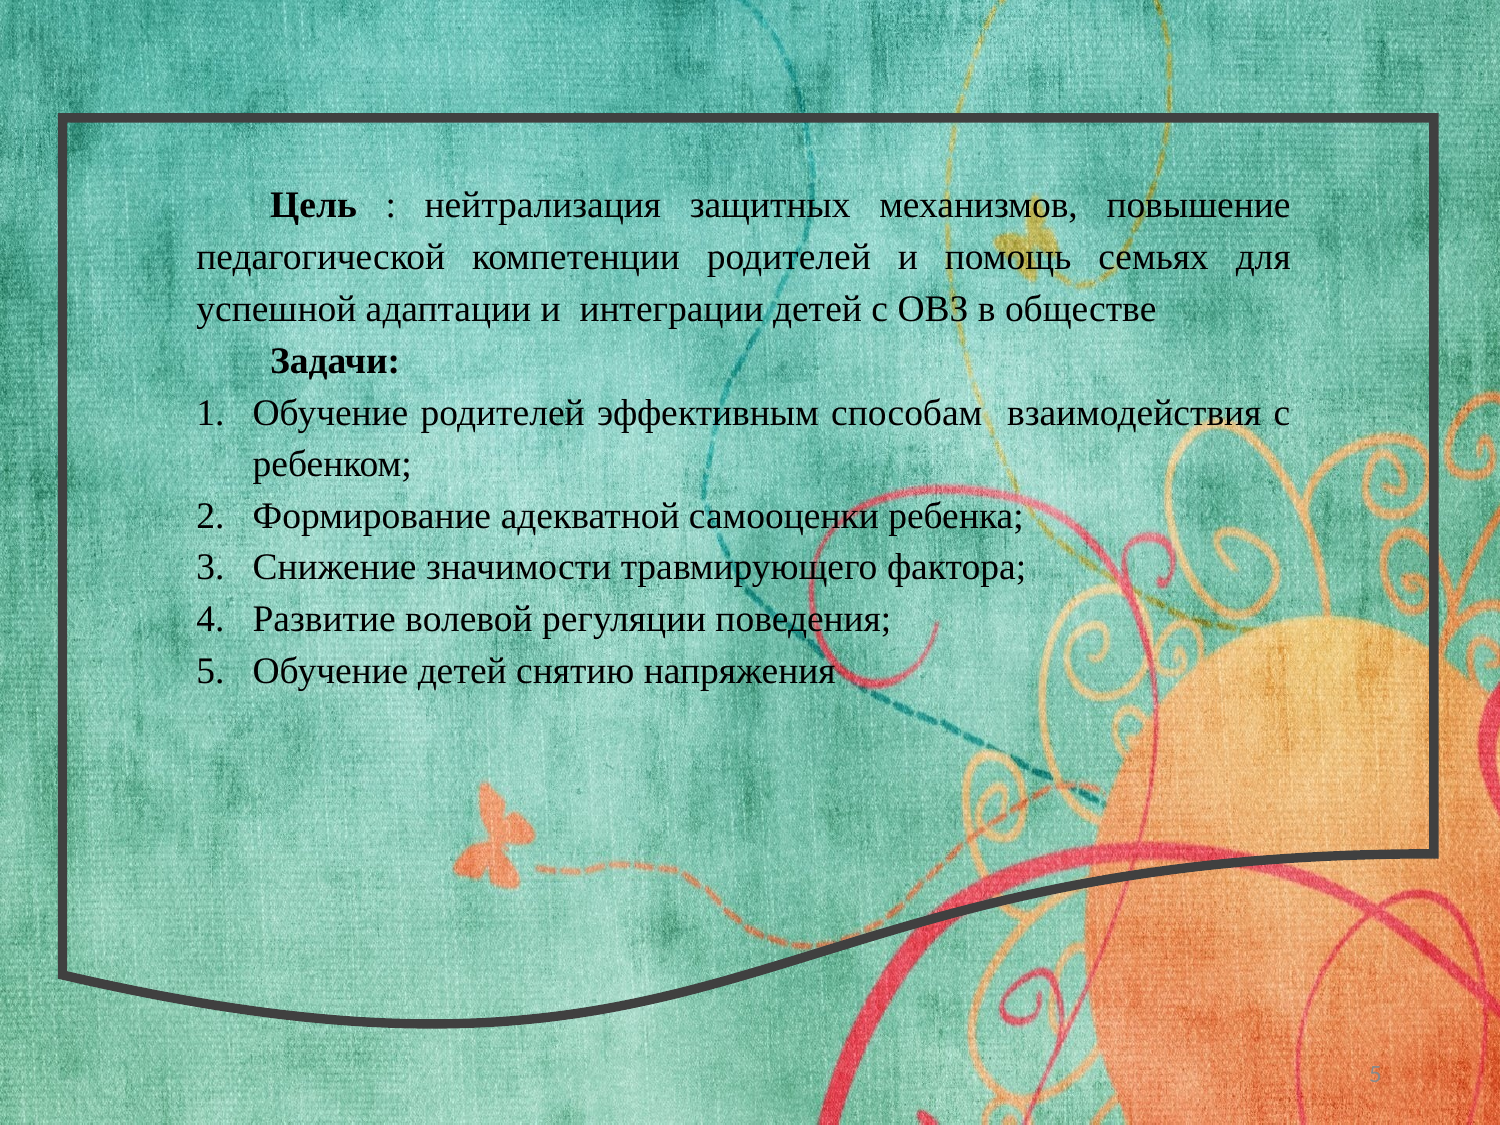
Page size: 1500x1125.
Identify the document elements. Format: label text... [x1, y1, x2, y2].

slide_number 5 [1059, 1042, 1397, 1103]
text_box Цель : нейтрализация защитных механизмов, повышение педагогической компетенции родителей и помощь семьях для успешной адаптации и интеграции детей с ОВЗ в обществе Задачи: Обучение родителей эффективным способам взаимодействия с ребенком; Формирование адекватной самооценки ребенка; Снижение значимости травмирующего фактора; Развитие волевой регуляции поведения; Обучение детей снятию напряжения [181, 166, 1307, 699]
picture [0, 0, 1500, 1125]
text_box [61, 116, 1435, 1025]
